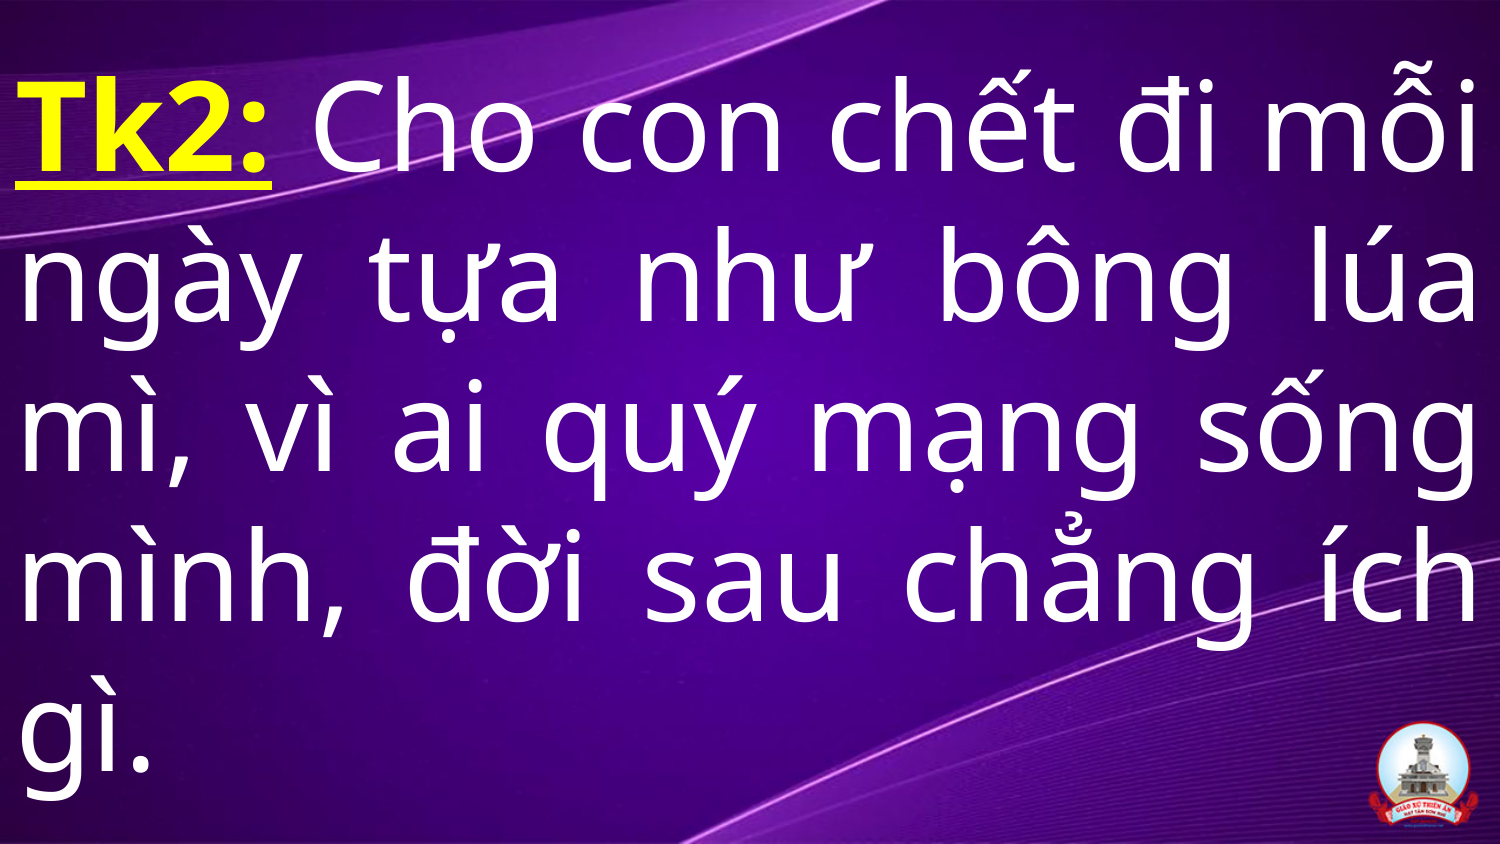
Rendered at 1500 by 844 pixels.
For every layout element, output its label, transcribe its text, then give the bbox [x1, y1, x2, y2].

title Tk2: Cho con chết đi mỗi ngày tựa như bông lúa mì, vì ai quý mạng sống mình, đời sau chẳng ích gì. [0, 0, 1500, 844]
